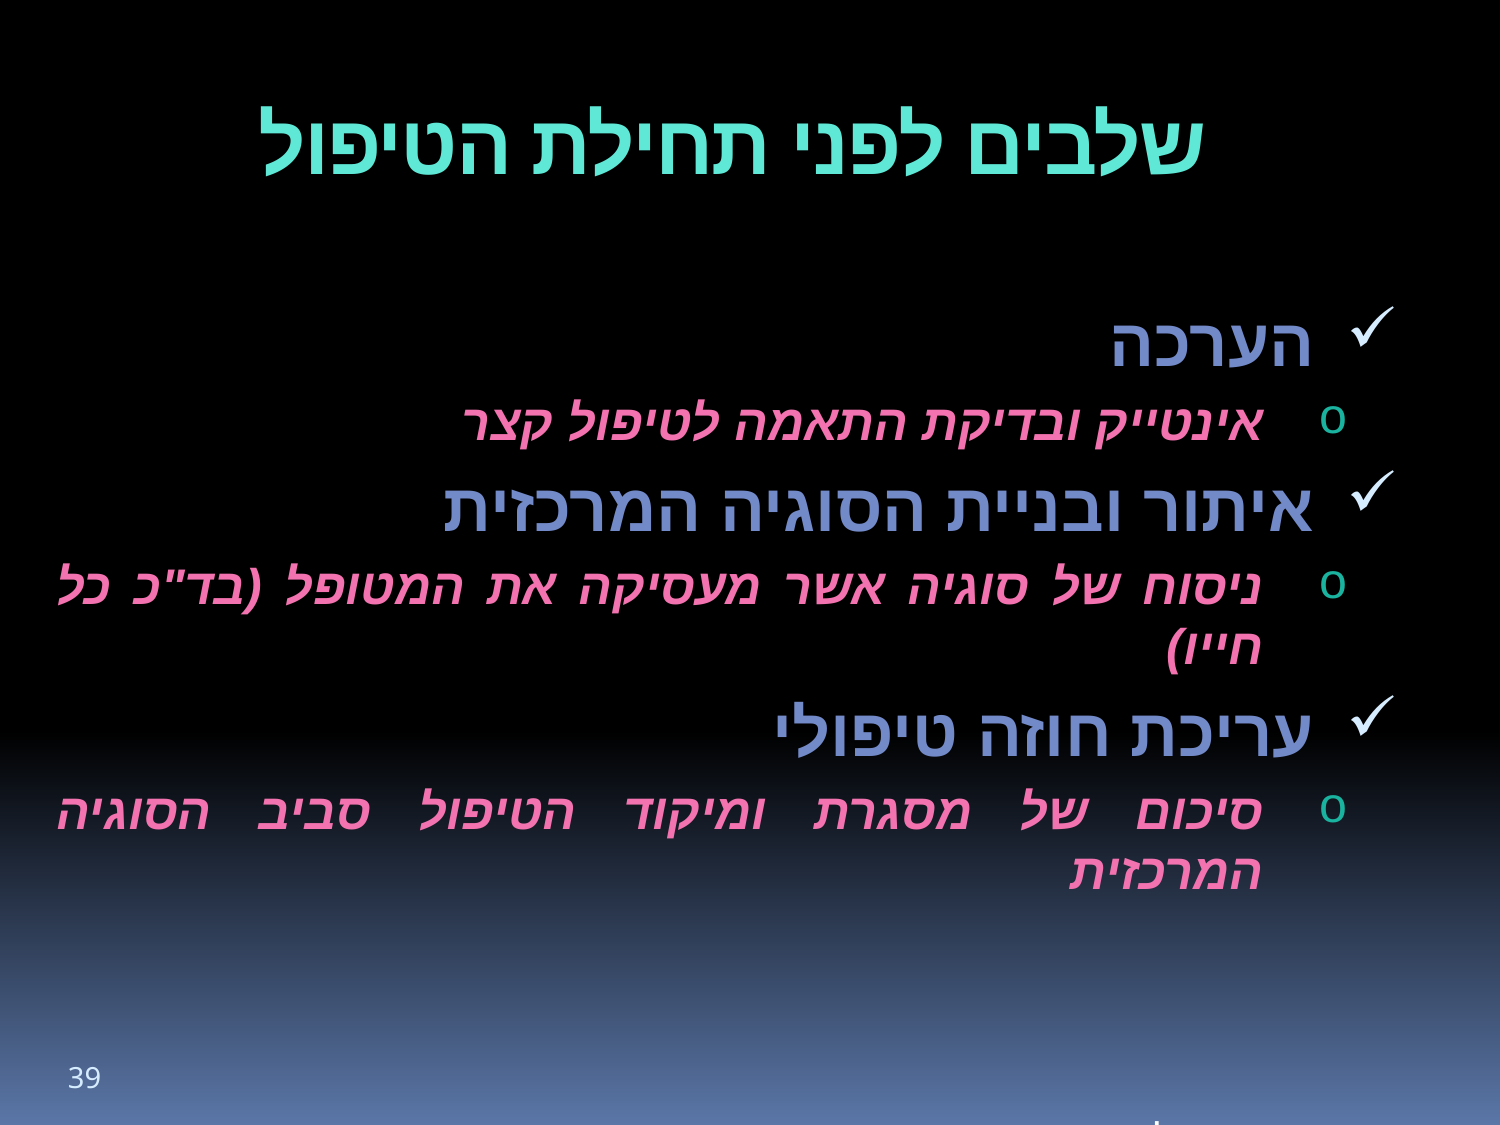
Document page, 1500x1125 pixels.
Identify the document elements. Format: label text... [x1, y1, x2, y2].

list הערכה אינטייק ובדיקת התאמה לטיפול קצר איתור ובניית הסוגיה המרכזית ניסוח של סוגיה אשר מעסיקה את המטופל (בד"כ כל חייו) עריכת חוזה טיפולי סיכום של מסגרת ומיקוד הטיפול סביב הסוגיה המרכזית עבודי ושפלר, 1998 [40, 292, 1426, 1043]
title שלבים לפני תחילת הטיפול [41, 83, 1425, 234]
slide_number 39 [53, 1046, 129, 1107]
